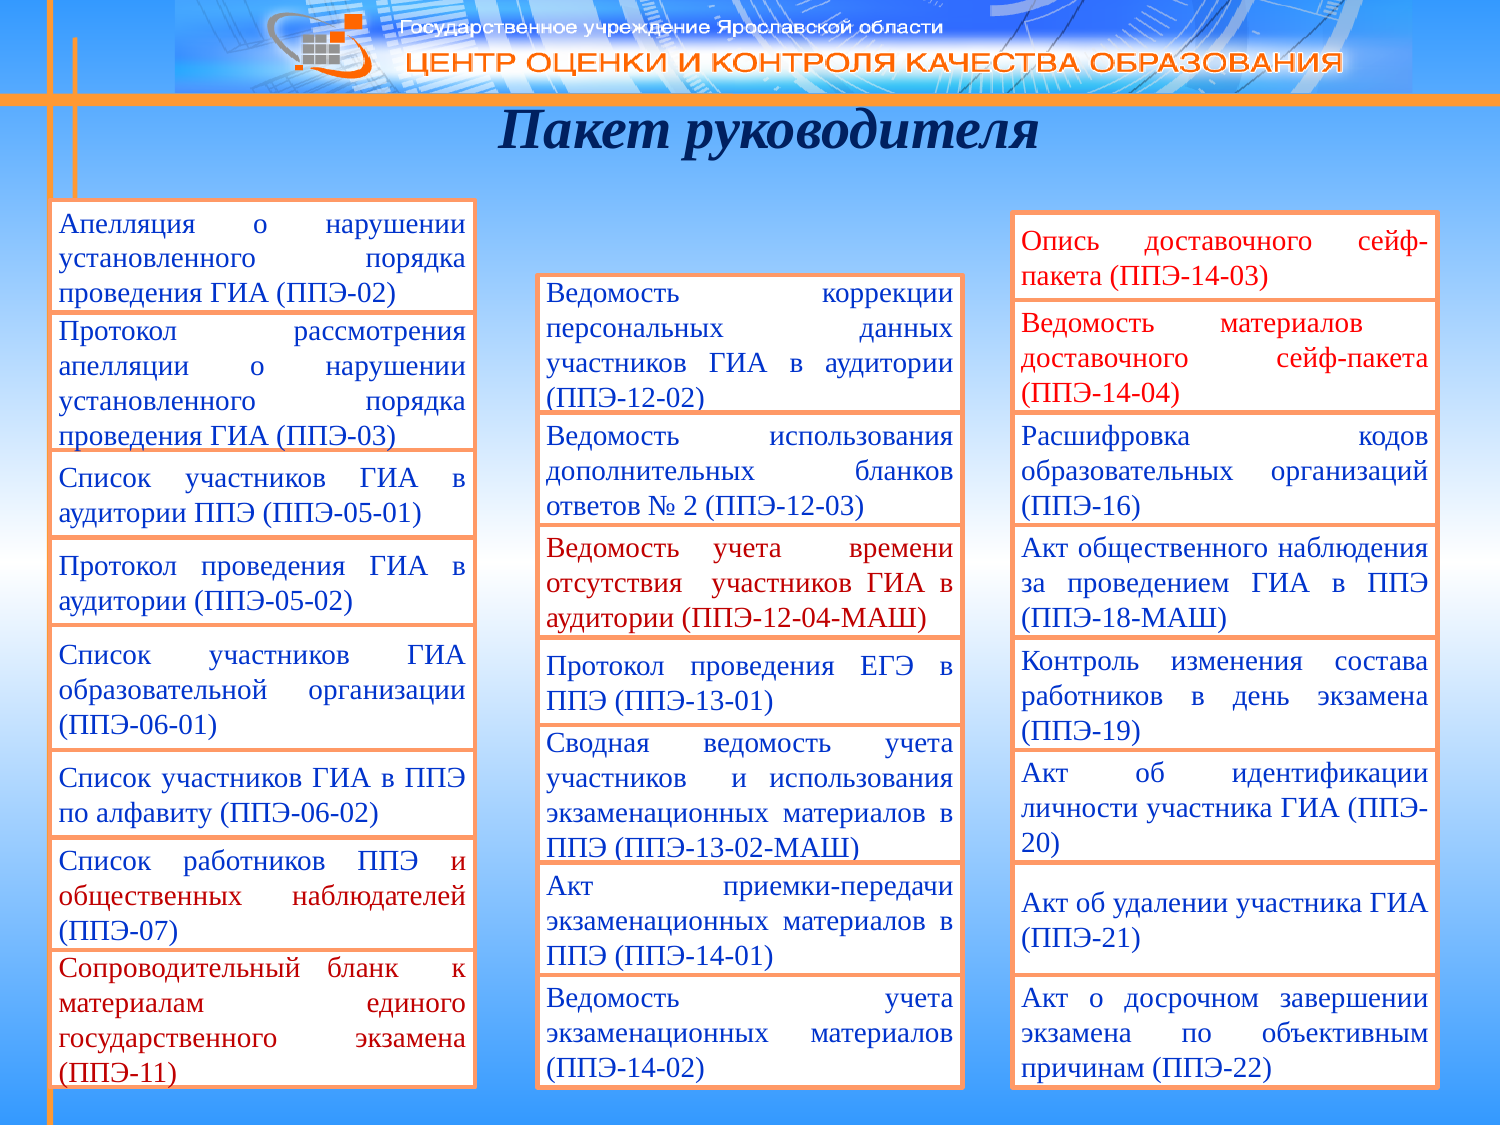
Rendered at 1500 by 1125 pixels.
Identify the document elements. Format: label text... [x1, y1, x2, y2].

text_box Акт общественного наблюдения за проведением ГИА в ППЭ (ППЭ-18-МАШ) [1010, 523, 1440, 635]
text_box Сопроводительный бланк к материалам единого государственного экзамена (ППЭ-11) [48, 948, 477, 1089]
text_box Расшифровка кодов образовательных организаций (ППЭ-16) [1010, 410, 1440, 523]
text_box Ведомость использования дополнительных бланков ответов № 2 (ППЭ-12-03) [535, 410, 965, 523]
text_box Пакет руководителя [88, 87, 1451, 163]
text_box Ведомость коррекции персональных данных участников ГИА в аудитории (ППЭ-12-02) [535, 273, 965, 410]
text_box Протокол проведения ГИА в аудитории (ППЭ-05-02) [48, 535, 477, 623]
text_box Апелляция о нарушении установленного порядка проведения ГИА (ППЭ-02) [48, 198, 477, 310]
text_box Контроль изменения состава работников в день экзамена (ППЭ-19) [1010, 635, 1440, 748]
text_box Список участников ГИА в аудитории ППЭ (ППЭ-05-01) [48, 452, 477, 535]
text_box Список участников ГИА образовательной организации (ППЭ-06-01) [48, 623, 477, 748]
text_box Протокол проведения ЕГЭ в ППЭ (ППЭ-13-01) [535, 635, 965, 723]
text_box Сводная ведомость учета участников и использования экзаменационных материалов в ППЭ (ППЭ-13-02-МАШ) [535, 723, 965, 860]
text_box Список работников ППЭ и общественных наблюдателей (ППЭ-07) [48, 835, 477, 948]
text_box Акт о досрочном завершении экзамена по объективным причинам (ППЭ-22) [1010, 973, 1440, 1090]
text_box Протокол рассмотрения апелляции о нарушении установленного порядка проведения ГИА (ППЭ-03) [48, 310, 477, 452]
picture [174, 0, 1413, 87]
text_box Акт об удалении участника ГИА (ППЭ-21) [1010, 860, 1440, 973]
text_box Список участников ГИА в ППЭ по алфавиту (ППЭ-06-02) [48, 748, 477, 835]
text_box Ведомость материалов доставочного сейф-пакета (ППЭ-14-04) [1010, 298, 1440, 410]
text_box Ведомость учета экзаменационных материалов (ППЭ-14-02) [535, 973, 965, 1090]
text_box Ведомость учета времени отсутствия участников ГИА в аудитории (ППЭ-12-04-МАШ) [535, 523, 965, 635]
text_box Акт об идентификации личности участника ГИА (ППЭ-20) [1010, 748, 1440, 860]
text_box Акт приемки-передачи экзаменационных материалов в ППЭ (ППЭ-14-01) [535, 860, 965, 973]
text_box Опись доставочного сейф-пакета (ППЭ-14-03) [1010, 210, 1440, 298]
